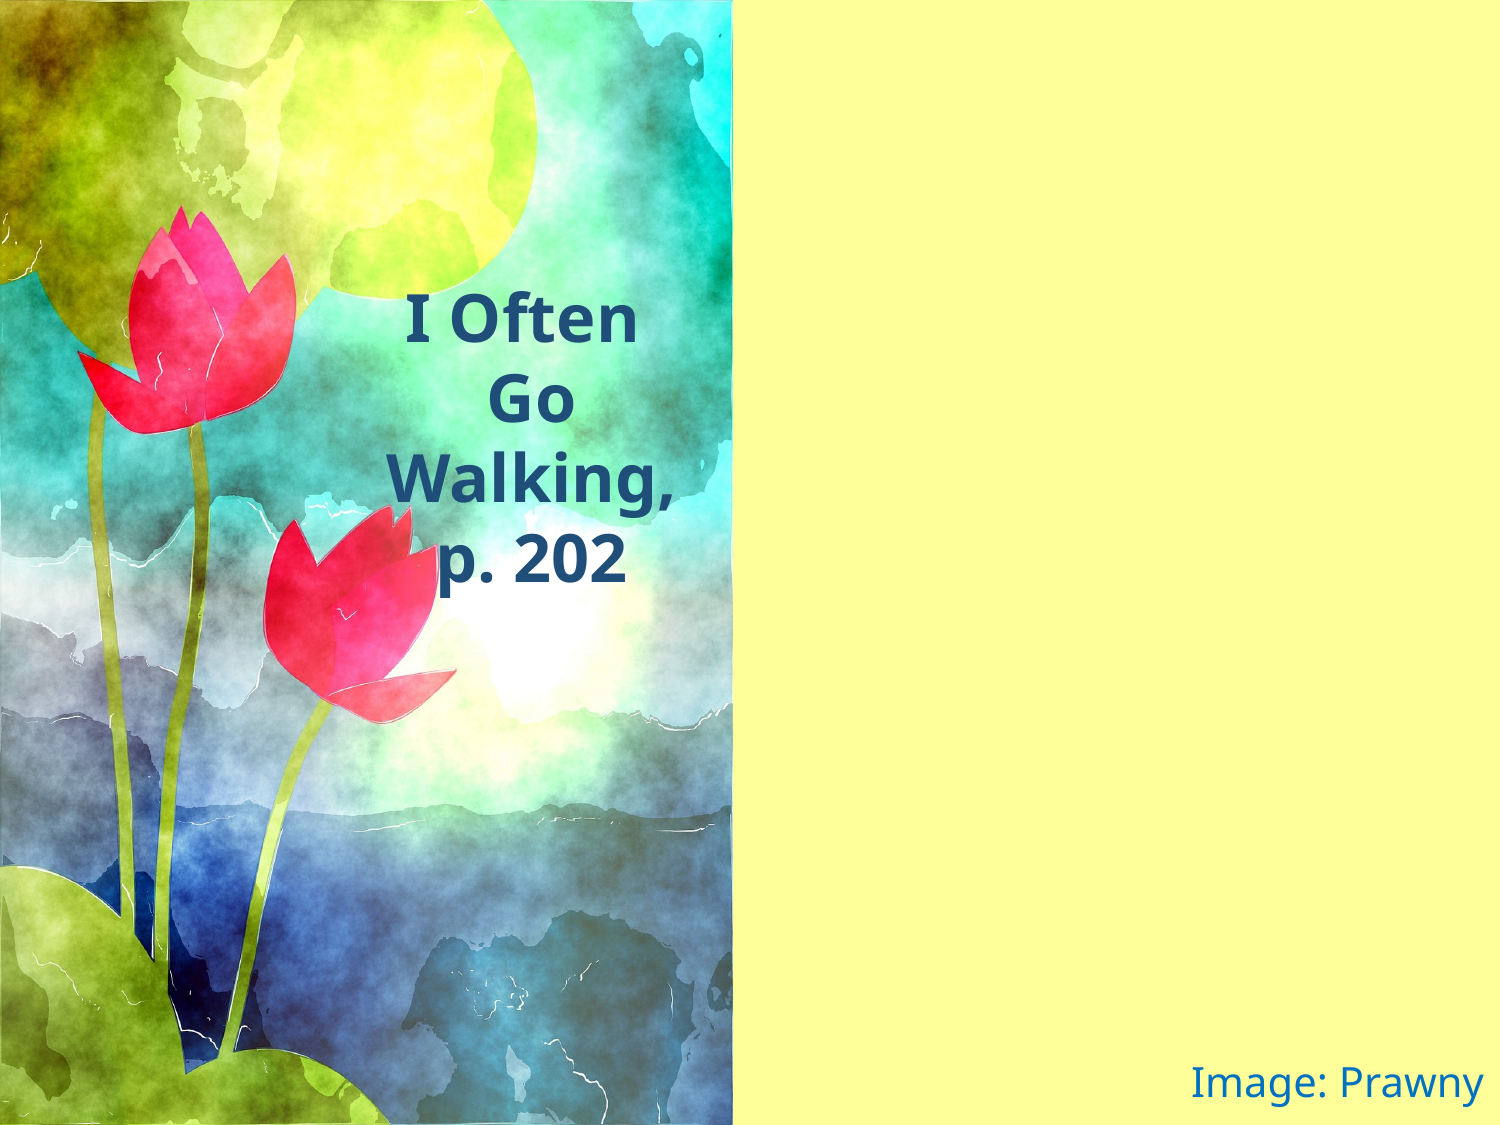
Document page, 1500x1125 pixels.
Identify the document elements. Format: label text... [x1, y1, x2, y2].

text_box Image: Prawny [1175, 1047, 1500, 1113]
picture [0, 0, 733, 1125]
